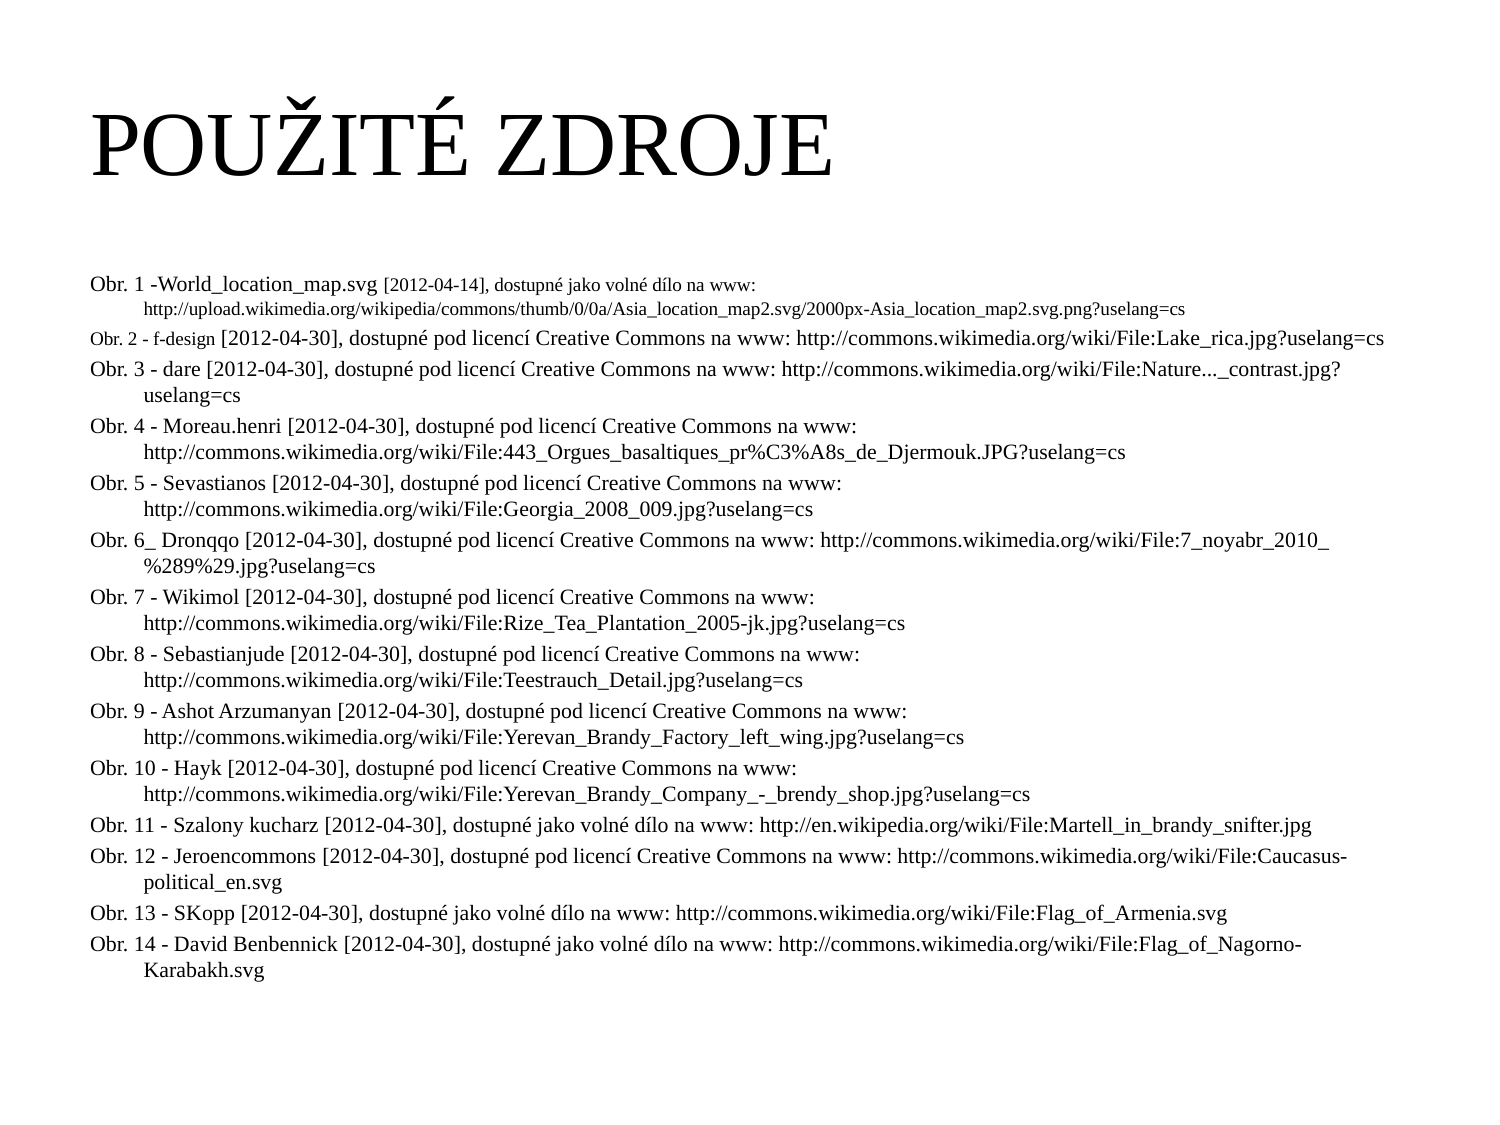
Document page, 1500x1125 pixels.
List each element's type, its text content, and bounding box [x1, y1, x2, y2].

list Obr. 1 -World_location_map.svg [2012-04-14], dostupné jako volné dílo na www: http://upload.wikimedia.org/wikipedia/commons/thumb/0/0a/Asia_location_map2.svg/2000px-Asia_location_map2.svg.png?uselang=cs Obr. 2 - f-design [2012-04-30], dostupné pod licencí Creative Commons na www: http://commons.wikimedia.org/wiki/File:Lake_rica.jpg?uselang=cs Obr. 3 - dare [2012-04-30], dostupné pod licencí Creative Commons na www: http://commons.wikimedia.org/wiki/File:Nature..._contrast.jpg?uselang=cs Obr. 4 - Moreau.henri [2012-04-30], dostupné pod licencí Creative Commons na www: http://commons.wikimedia.org/wiki/File:443_Orgues_basaltiques_pr%C3%A8s_de_Djermouk.JPG?uselang=cs Obr. 5 - Sevastianos [2012-04-30], dostupné pod licencí Creative Commons na www: http://commons.wikimedia.org/wiki/File:Georgia_2008_009.jpg?uselang=cs Obr. 6_ Dronqqo [2012-04-30], dostupné pod licencí Creative Commons na www: http://commons.wikimedia.org/wiki/File:7_noyabr_2010_%289%29.jpg?uselang=cs Obr. 7 - Wikimol [2012-04-30], dostupné pod licencí Creative Commons na www: http://commons.wikimedia.org/wiki/File:Rize_Tea_Plantation_2005-jk.jpg?uselang=cs Obr. 8 - Sebastianjude [2012-04-30], dostupné pod licencí Creative Commons na www: http://commons.wikimedia.org/wiki/File:Teestrauch_Detail.jpg?uselang=cs Obr. 9 - Ashot Arzumanyan [2012-04-30], dostupné pod licencí Creative Commons na www: http://commons.wikimedia.org/wiki/File:Yerevan_Brandy_Factory_left_wing.jpg?uselang=cs Obr. 10 - Hayk [2012-04-30], dostupné pod licencí Creative Commons na www: http://commons.wikimedia.org/wiki/File:Yerevan_Brandy_Company_-_brendy_shop.jpg?uselang=cs Obr. 11 - Szalony kucharz [2012-04-30], dostupné jako volné dílo na www: http://en.wikipedia.org/wiki/File:Martell_in_brandy_snifter.jpg Obr. 12 - Jeroencommons [2012-04-30], dostupné pod licencí Creative Commons na www: http://commons.wikimedia.org/wiki/File:Caucasus-political_en.svg Obr. 13 - SKopp [2012-04-30], dostupné jako volné dílo na www: http://commons.wikimedia.org/wiki/File:Flag_of_Armenia.svg Obr. 14 - David Benbennick [2012-04-30], dostupné jako volné dílo na www: http://commons.wikimedia.org/wiki/File:Flag_of_Nagorno-Karabakh.svg [75, 262, 1425, 1005]
title POUŽITÉ ZDROJE [75, 45, 1425, 233]
